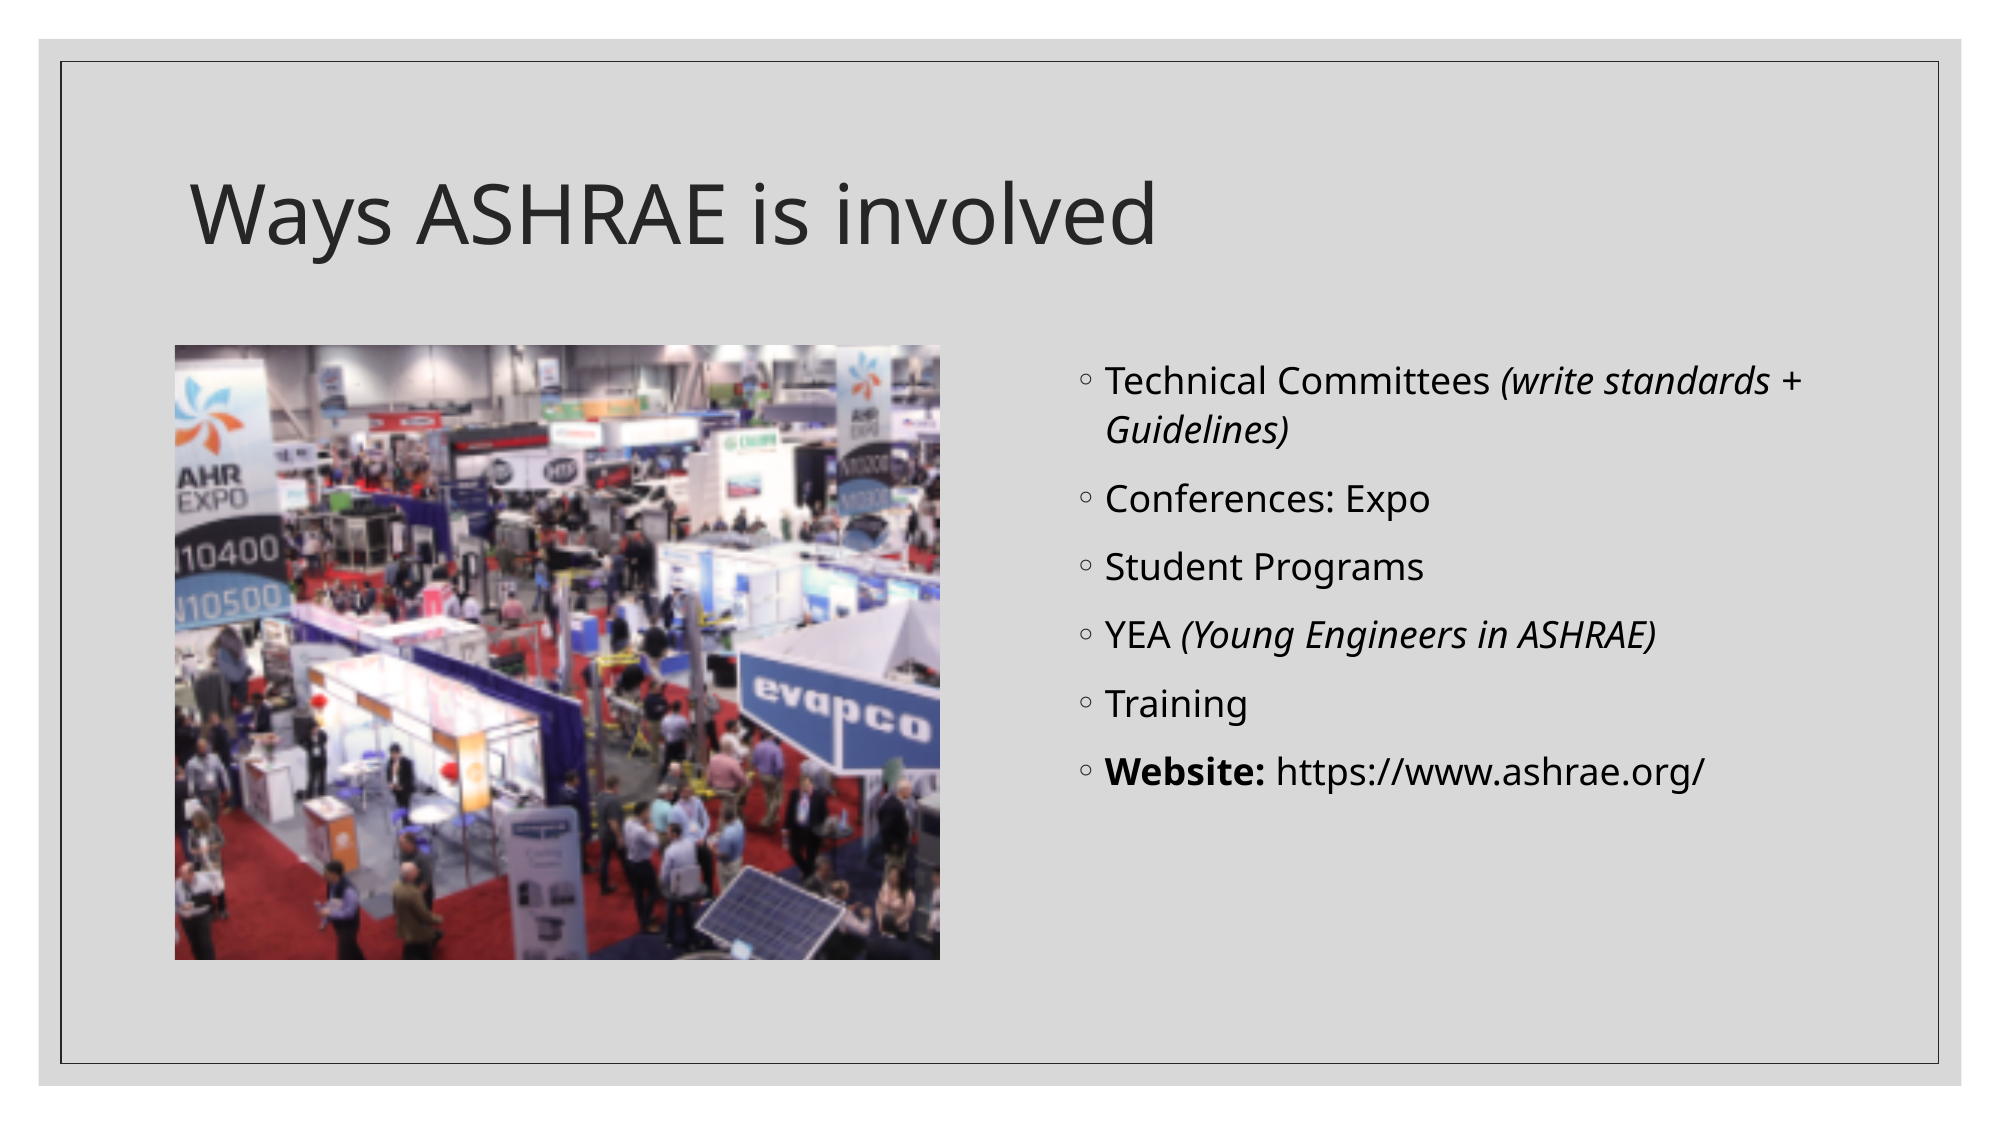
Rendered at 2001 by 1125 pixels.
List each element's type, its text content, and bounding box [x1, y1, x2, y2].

title Ways ASHRAE is involved [174, 105, 1825, 331]
list Technical Committees (write standards + Guidelines) Conferences: Expo Student Programs YEA (Young Engineers in ASHRAE) Training Website: https://www.ashrae.org/ [1059, 345, 1825, 960]
picture [174, 344, 940, 960]
